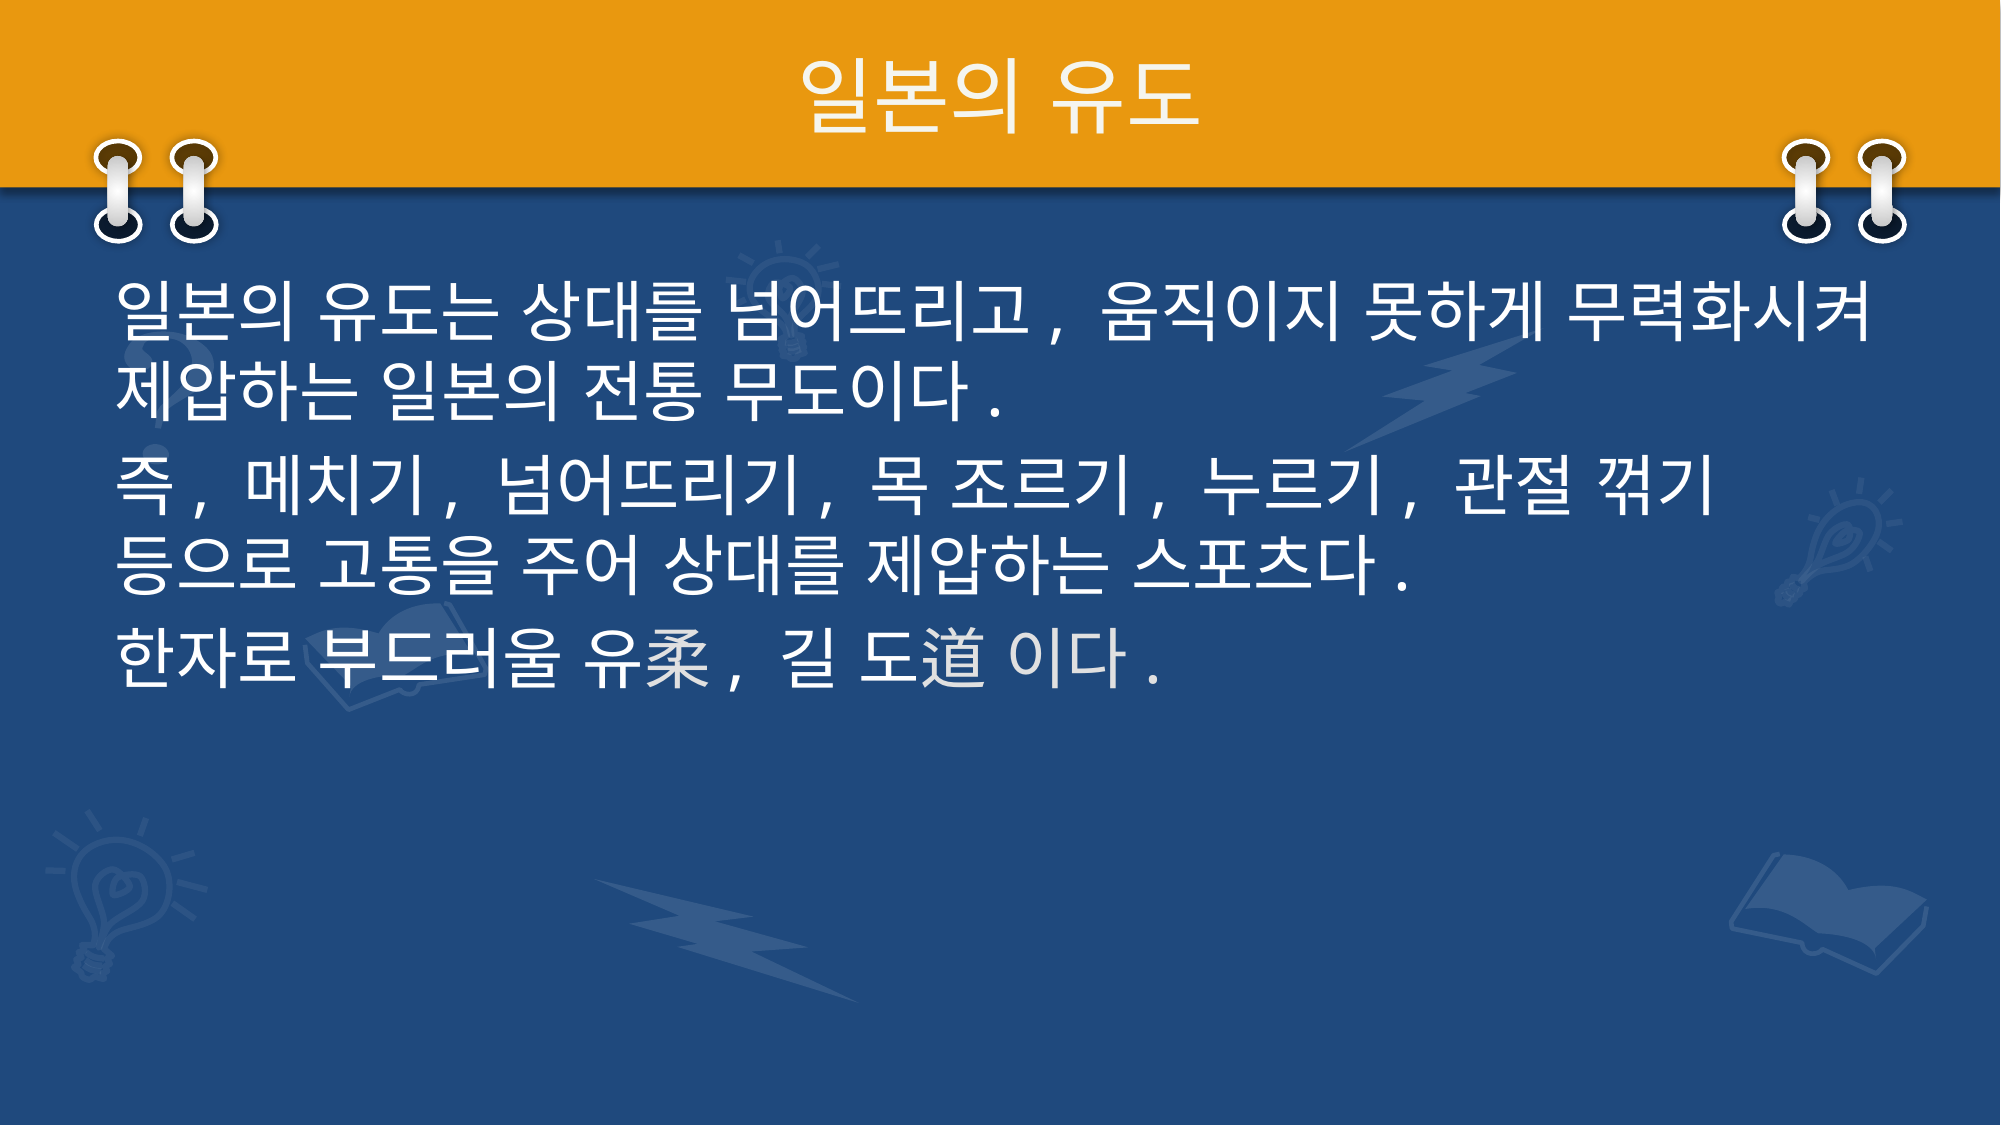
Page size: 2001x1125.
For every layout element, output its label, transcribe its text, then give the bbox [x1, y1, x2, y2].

list 일본의 유도는 상대를 넘어뜨리고, 움직이지 못하게 무력화시켜 제압하는 일본의 전통 무도이다. 즉, 메치기, 넘어뜨리기, 목 조르기, 누르기, 관절 꺾기 등으로 고통을 주어 상대를 제압하는 스포츠다. 한자로 부드러울 유柔, 길 도道 이다. [99, 262, 1900, 1005]
title 일본의 유도 [99, 0, 1900, 188]
